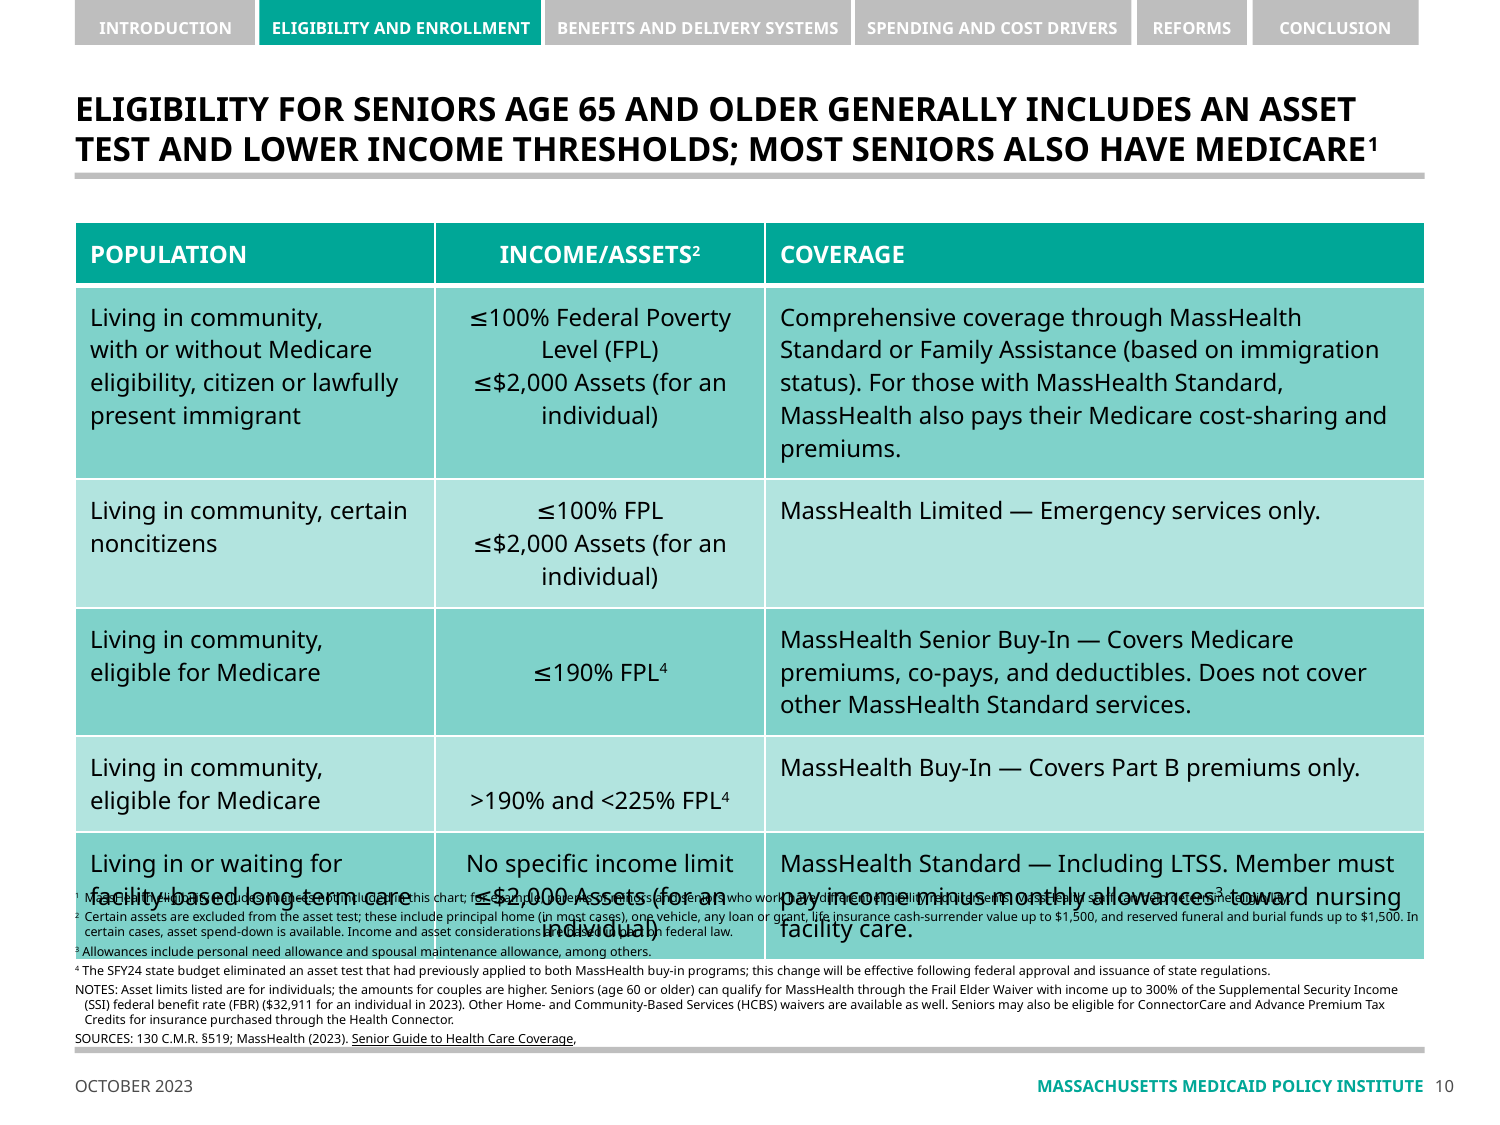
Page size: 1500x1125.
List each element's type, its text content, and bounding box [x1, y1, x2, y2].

slide_number 9 [1434, 1075, 1500, 1125]
table_cell ≤100% Federal Poverty Level (FPL) ≤$2,000 Assets (for an individual) [436, 288, 764, 478]
table_cell ≤190% FPL4 [436, 609, 764, 735]
table_cell MassHealth Buy-In — Covers Part B premiums only. [766, 737, 1424, 831]
table_cell MassHealth Standard — Including LTSS. Member must pay income minus monthly allowances3 toward nursing facility care. [766, 833, 1424, 882]
table_cell MassHealth Limited — Emergency services only. [766, 480, 1424, 607]
table_cell Living in community, eligible for Medicare [76, 609, 434, 735]
text_box 1 MassHealth eligibility includes nuances not included in this chart; for example, parents of minors and seniors who work have different eligibility requirements. MassHealth staff can help determine eligibility. 2 Certain assets are excluded from the asset test; these include principal home (in most cases), one vehicle, any loan or grant, life insurance cash-surrender value up to $1,500, and reserved funeral and burial funds up to $1,500. In certain cases, asset spend-down is available. Income and asset considerations are based in part on federal law. 3 Allowances include personal need allowance and spousal maintenance allowance, among others. 4 The SFY24 state budget eliminated an asset test that had previously applied to both MassHealth buy-in programs; this change will be effective following federal approval and issuance of state regulations. notes: Asset limits listed are for individuals; the amounts for couples are higher. Seniors (age 60 or older) can qualify for MassHealth through the Frail Elder Waiver with income up to 300% of the Supplemental Security Income (SSI) federal benefit rate (FBR) ($32,911 for an individual in 2023). Other Home- and Community-Based Services (HCBS) waivers are available as well. Seniors may also be eligible for ConnectorCare and Advance Premium Tax Credits for insurance purchased through the Health Connector. sources: 130 C.M.R. §519; MassHealth (2023). Senior Guide to Health Care Coverage, [75, 882, 1424, 1056]
table_cell Living in community, certain noncitizens [76, 480, 434, 607]
table_cell MassHealth Senior Buy-In — Covers Medicare premiums, co-pays, and deductibles. Does not cover other MassHealth Standard services. [766, 609, 1424, 735]
table_cell Comprehensive coverage through MassHealth Standard or Family Assistance (based on immigration status). For those with MassHealth Standard, MassHealth also pays their Medicare cost-sharing and premiums. [766, 288, 1424, 478]
table_header POPULATION [76, 223, 434, 283]
table_cell Living in community, with or without Medicare eligibility, citizen or lawfully present immigrant [76, 288, 434, 478]
table_cell Living in community, eligible for Medicare [76, 737, 434, 831]
table_cell >190% and <225% FPL4 [436, 737, 764, 831]
table_cell ≤100% FPL ≤$2,000 Assets (for an individual) [436, 480, 764, 607]
table_header INCOME/ASSETS2 [436, 223, 764, 283]
title ELIGIBILITY FOR SENIORS AGE 65 AND OLDER Generally includes an asset test and lower income thresholds; MOST SENIORS ALSO HAVE MEDICARE1 [74, 63, 1426, 176]
table_header COVERAGE [766, 223, 1424, 283]
table_cell No specific income limit ≤$2,000 Assets (for an individual) [436, 833, 764, 882]
table_cell Living in or waiting for facility-based long-term care [76, 833, 434, 882]
